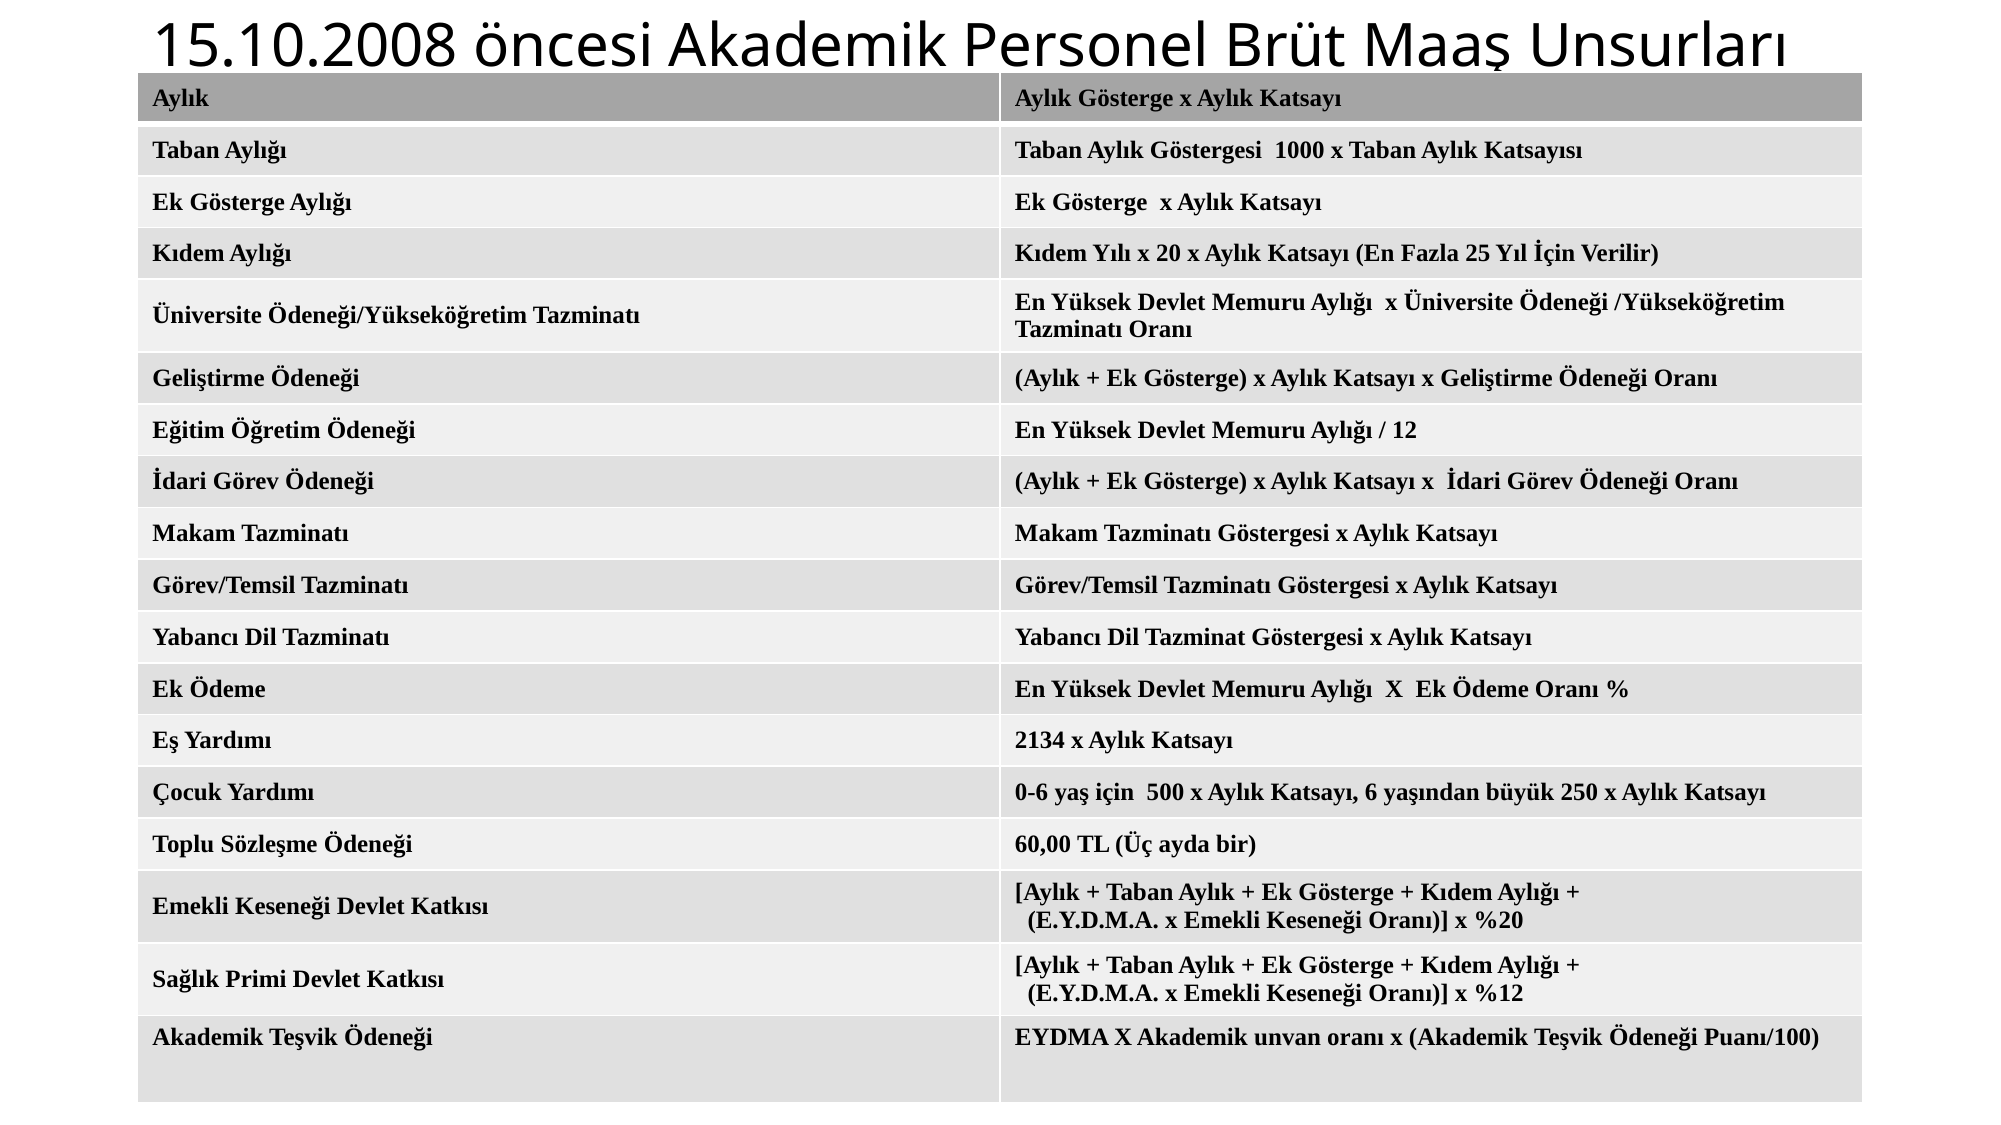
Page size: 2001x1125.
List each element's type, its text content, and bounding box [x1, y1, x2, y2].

table_cell Taban Aylık Göstergesi 1000 x Taban Aylık Katsayısı [1001, 127, 1862, 175]
table_header Aylık Gösterge x Aylık Katsayı [1001, 73, 1862, 121]
table_cell En Yüksek Devlet Memuru Aylığı x Üniversite Ödeneği /Yükseköğretim Tazminatı Oranı [1001, 280, 1862, 351]
table_cell (Aylık + Ek Gösterge) x Aylık Katsayı x Geliştirme Ödeneği Oranı [1001, 353, 1862, 403]
table_cell Yabancı Dil Tazminat Göstergesi x Aylık Katsayı [1001, 612, 1862, 662]
table_cell Sağlık Primi Devlet Katkısı [138, 944, 999, 1015]
title 15.10.2008 öncesi Akademik Personel Brüt Maaş Unsurları [137, 0, 1863, 71]
table_cell En Yüksek Devlet Memuru Aylığı / 12 [1001, 405, 1862, 455]
table_cell [Aylık + Taban Aylık + Ek Gösterge + Kıdem Aylığı + (E.Y.D.M.A. x Emekli Keseneği Oranı)] x %12 [1001, 944, 1862, 1015]
table_cell En Yüksek Devlet Memuru Aylığı X Ek Ödeme Oranı % [1001, 664, 1862, 714]
table_cell Makam Tazminatı [138, 508, 999, 558]
table_cell Görev/Temsil Tazminatı [138, 560, 999, 610]
table_cell 2134 x Aylık Katsayı [1001, 715, 1862, 765]
table_cell Eğitim Öğretim Ödeneği [138, 405, 999, 455]
table_cell Yabancı Dil Tazminatı [138, 612, 999, 662]
table_cell Ek Gösterge Aylığı [138, 177, 999, 227]
table_cell Kıdem Aylığı [138, 228, 999, 278]
table_cell Ek Gösterge x Aylık Katsayı [1001, 177, 1862, 227]
table_cell [Aylık + Taban Aylık + Ek Gösterge + Kıdem Aylığı + (E.Y.D.M.A. x Emekli Keseneği Oranı)] x %20 [1001, 871, 1862, 942]
table_cell Toplu Sözleşme Ödeneği [138, 819, 999, 869]
table_cell Taban Aylığı [138, 127, 999, 175]
table_cell Makam Tazminatı Göstergesi x Aylık Katsayı [1001, 508, 1862, 558]
table_cell (Aylık + Ek Gösterge) x Aylık Katsayı x İdari Görev Ödeneği Oranı [1001, 456, 1862, 507]
table_cell İdari Görev Ödeneği [138, 456, 999, 507]
table_cell EYDMA X Akademik unvan oranı x (Akademik Teşvik Ödeneği Puanı/100) [1001, 1016, 1862, 1102]
table_cell Ek Ödeme [138, 664, 999, 714]
table_cell Geliştirme Ödeneği [138, 353, 999, 403]
table_cell Çocuk Yardımı [138, 767, 999, 817]
table_cell Emekli Keseneği Devlet Katkısı [138, 871, 999, 942]
table_cell 60,00 TL (Üç ayda bir) [1001, 819, 1862, 869]
table_cell Kıdem Yılı x 20 x Aylık Katsayı (En Fazla 25 Yıl İçin Verilir) [1001, 228, 1862, 278]
table_cell Görev/Temsil Tazminatı Göstergesi x Aylık Katsayı [1001, 560, 1862, 610]
table_cell Akademik Teşvik Ödeneği [138, 1016, 999, 1102]
table_cell Üniversite Ödeneği/Yükseköğretim Tazminatı [138, 280, 999, 351]
table_cell Eş Yardımı [138, 715, 999, 765]
table_header Aylık [138, 73, 999, 121]
table_cell 0-6 yaş için 500 x Aylık Katsayı, 6 yaşından büyük 250 x Aylık Katsayı [1001, 767, 1862, 817]
